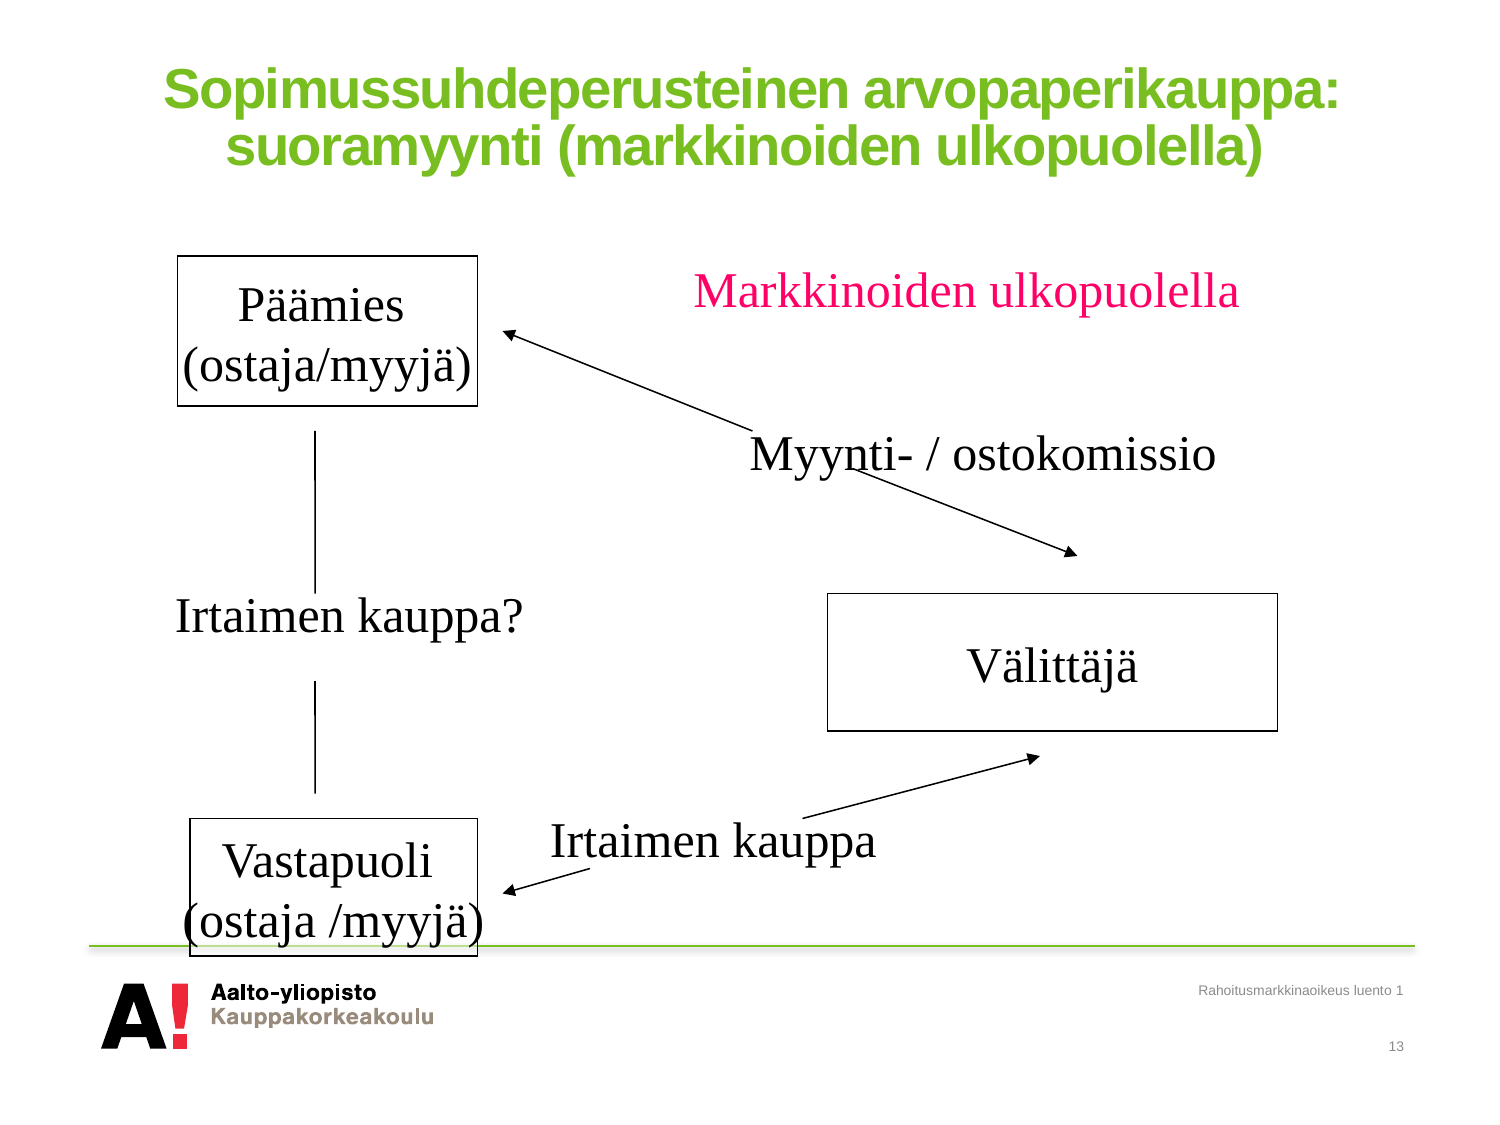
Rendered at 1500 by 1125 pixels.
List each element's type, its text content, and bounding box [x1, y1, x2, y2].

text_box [158, 250, 1278, 957]
title Sopimussuhdeperusteinen arvopaperikauppa: suoramyynti (markkinoiden ulkopuolella) [88, 62, 1415, 259]
slide_number 13 [810, 1033, 1405, 1060]
footer Rahoitusmarkkinaoikeus luento 1 [810, 976, 1405, 1003]
